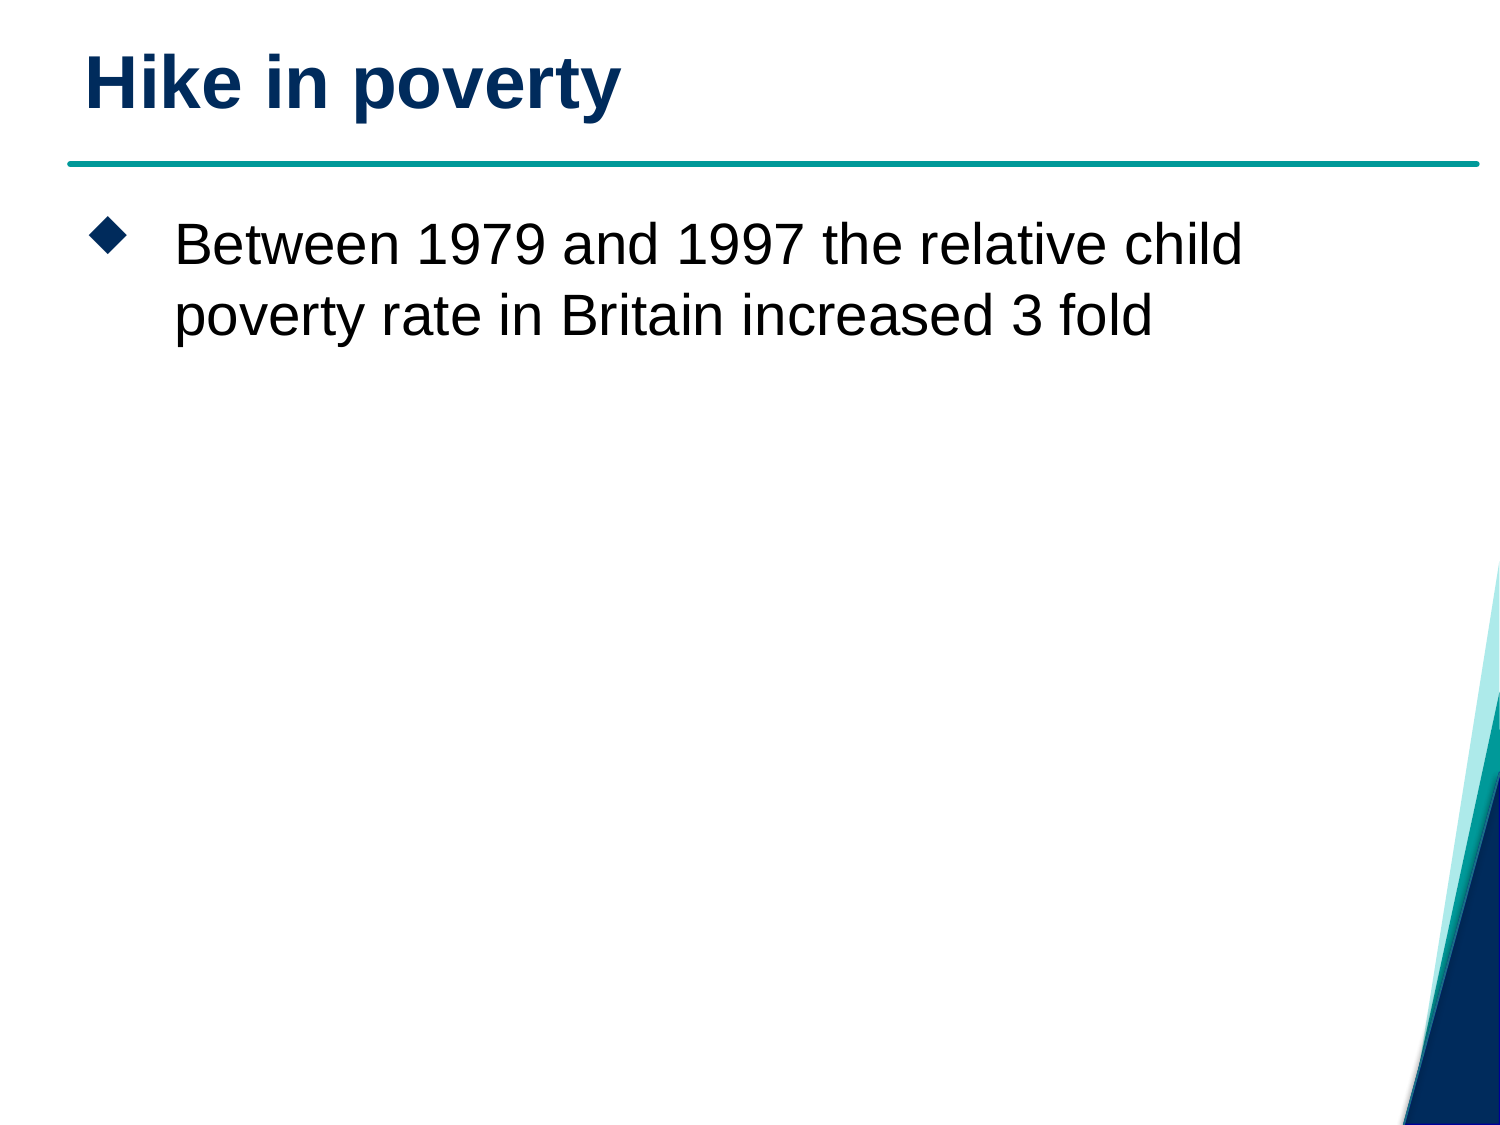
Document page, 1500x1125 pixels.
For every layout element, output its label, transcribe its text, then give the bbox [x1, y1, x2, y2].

title Hike in poverty [70, 0, 1477, 164]
list Between 1979 and 1997 the relative child poverty rate in Britain increased 3 fold [70, 199, 1407, 1125]
